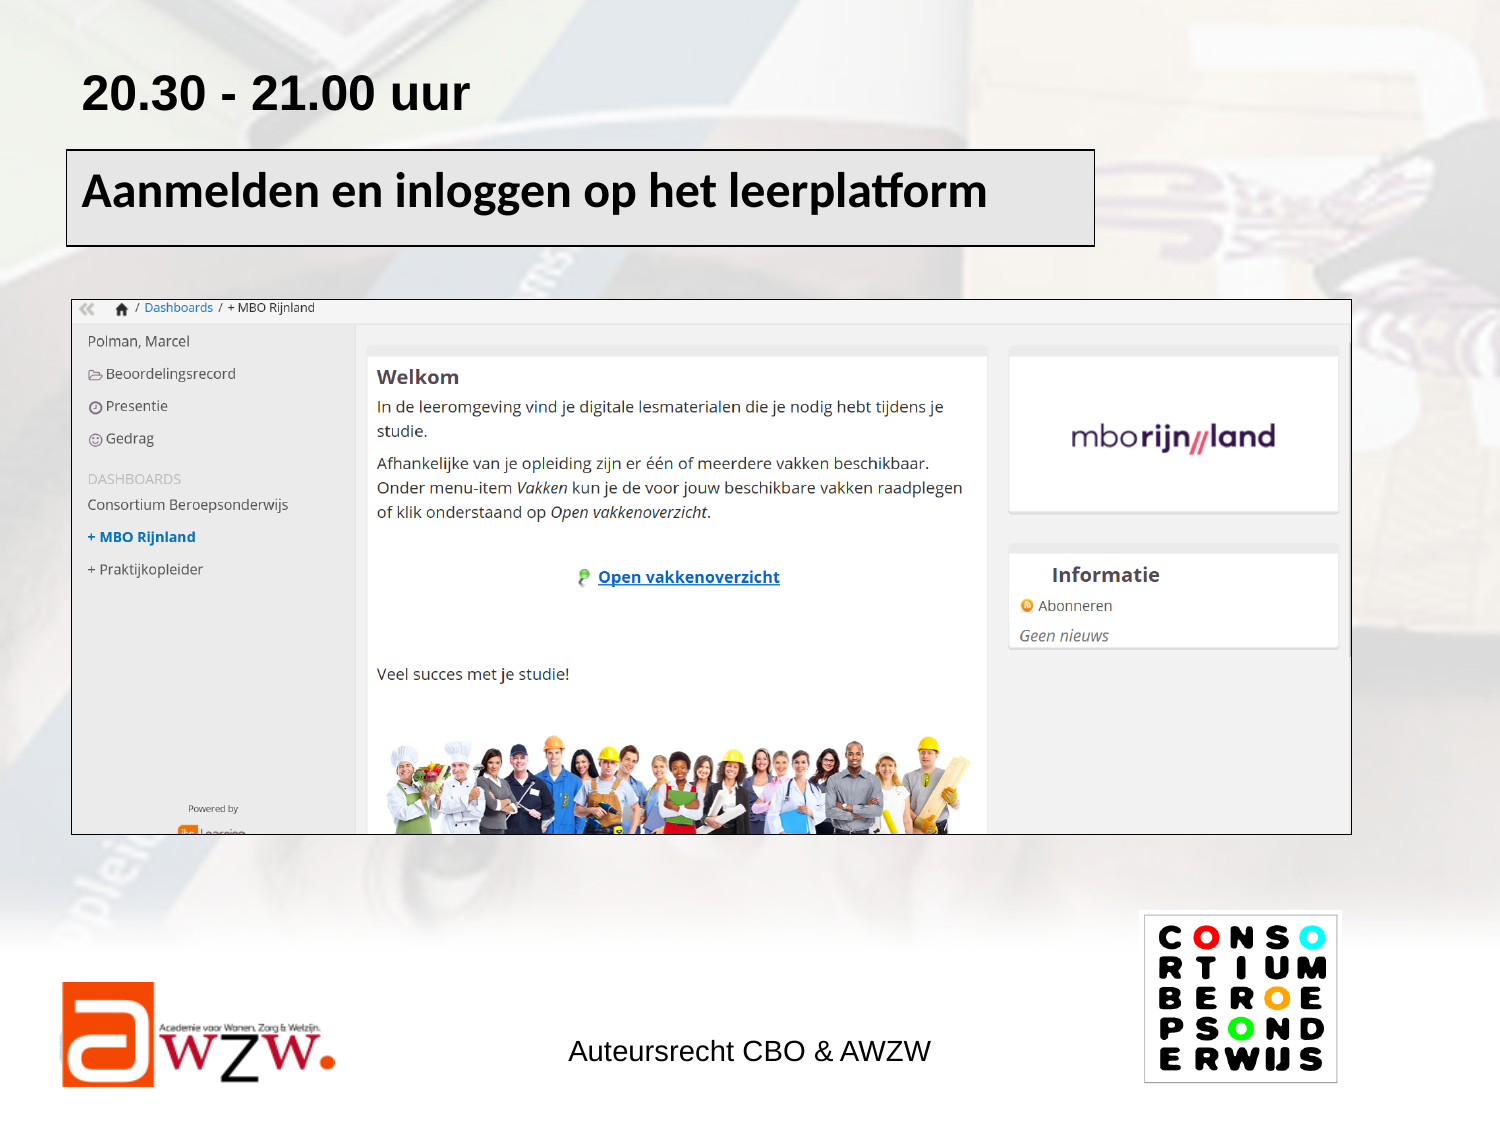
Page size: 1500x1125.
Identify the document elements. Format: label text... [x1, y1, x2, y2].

picture [1139, 910, 1342, 1087]
footer Auteursrecht CBO & AWZW [512, 1024, 988, 1103]
picture [71, 299, 1352, 835]
title 20.30 - 21.00 uur [66, 31, 1342, 150]
picture [62, 982, 335, 1087]
subtitle Aanmelden en inloggen op het leerplatform [66, 149, 1095, 247]
